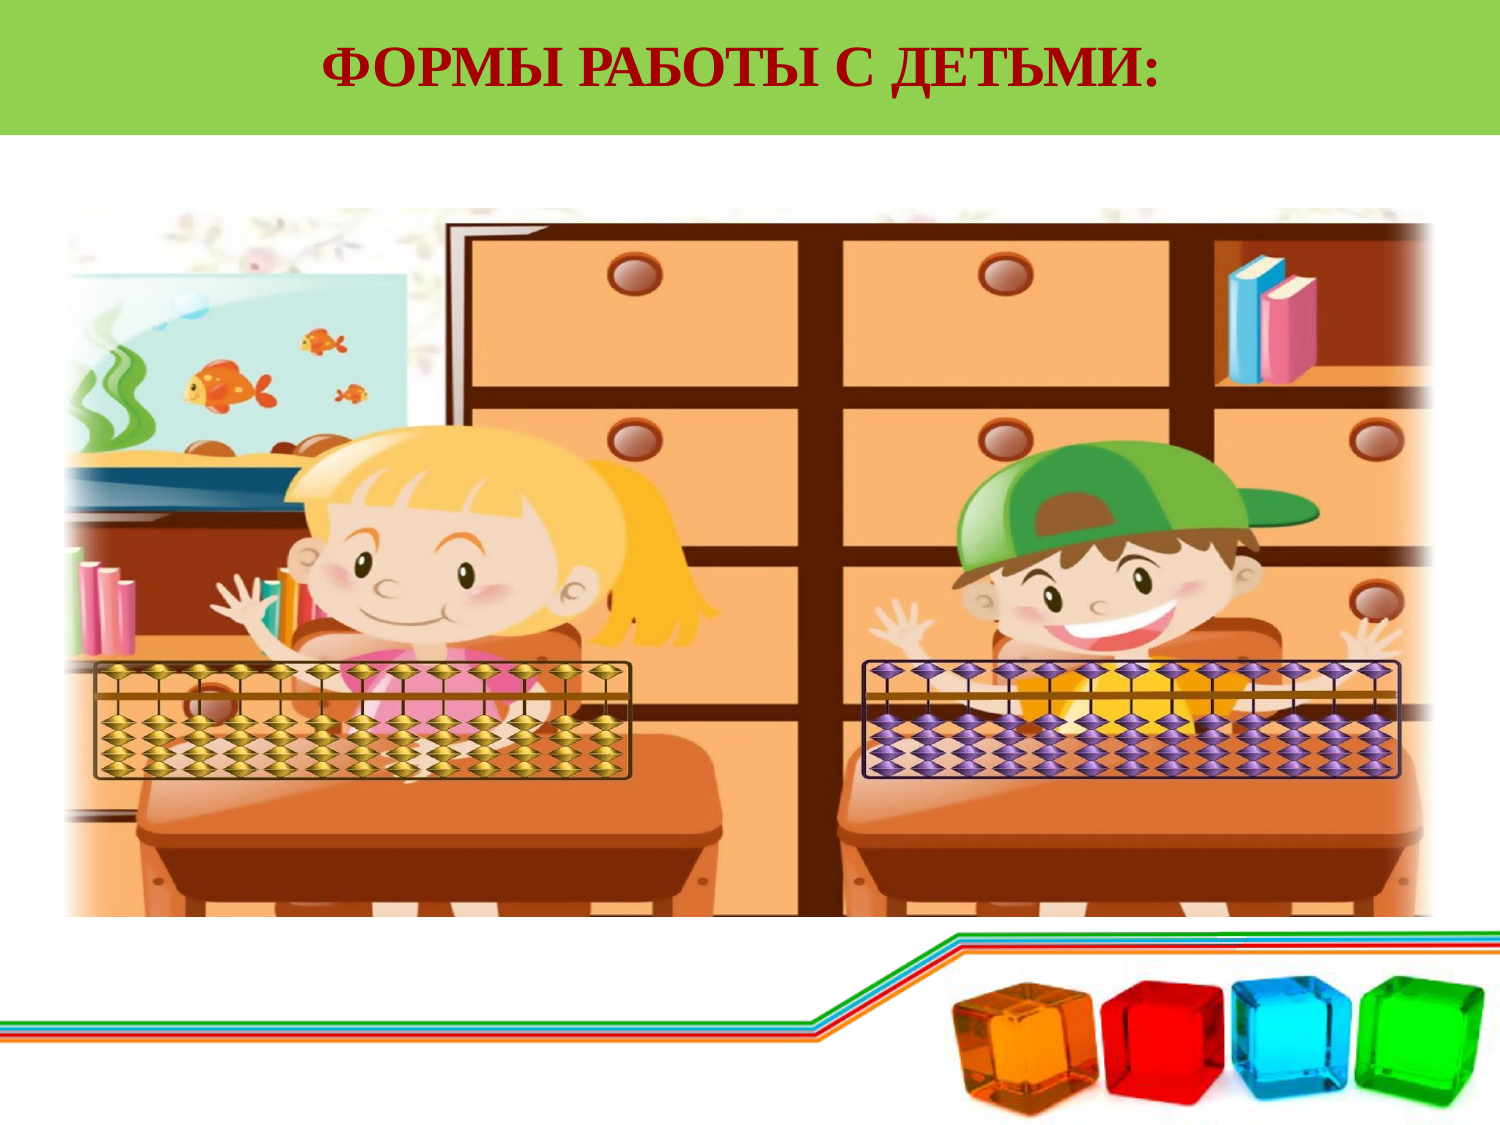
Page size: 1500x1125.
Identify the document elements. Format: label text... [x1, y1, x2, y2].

text_box [0, 0, 1500, 136]
title ФОРМЫ РАБОТЫ С ДЕТЬМИ: [319, 25, 1176, 206]
picture [0, 207, 1500, 1125]
